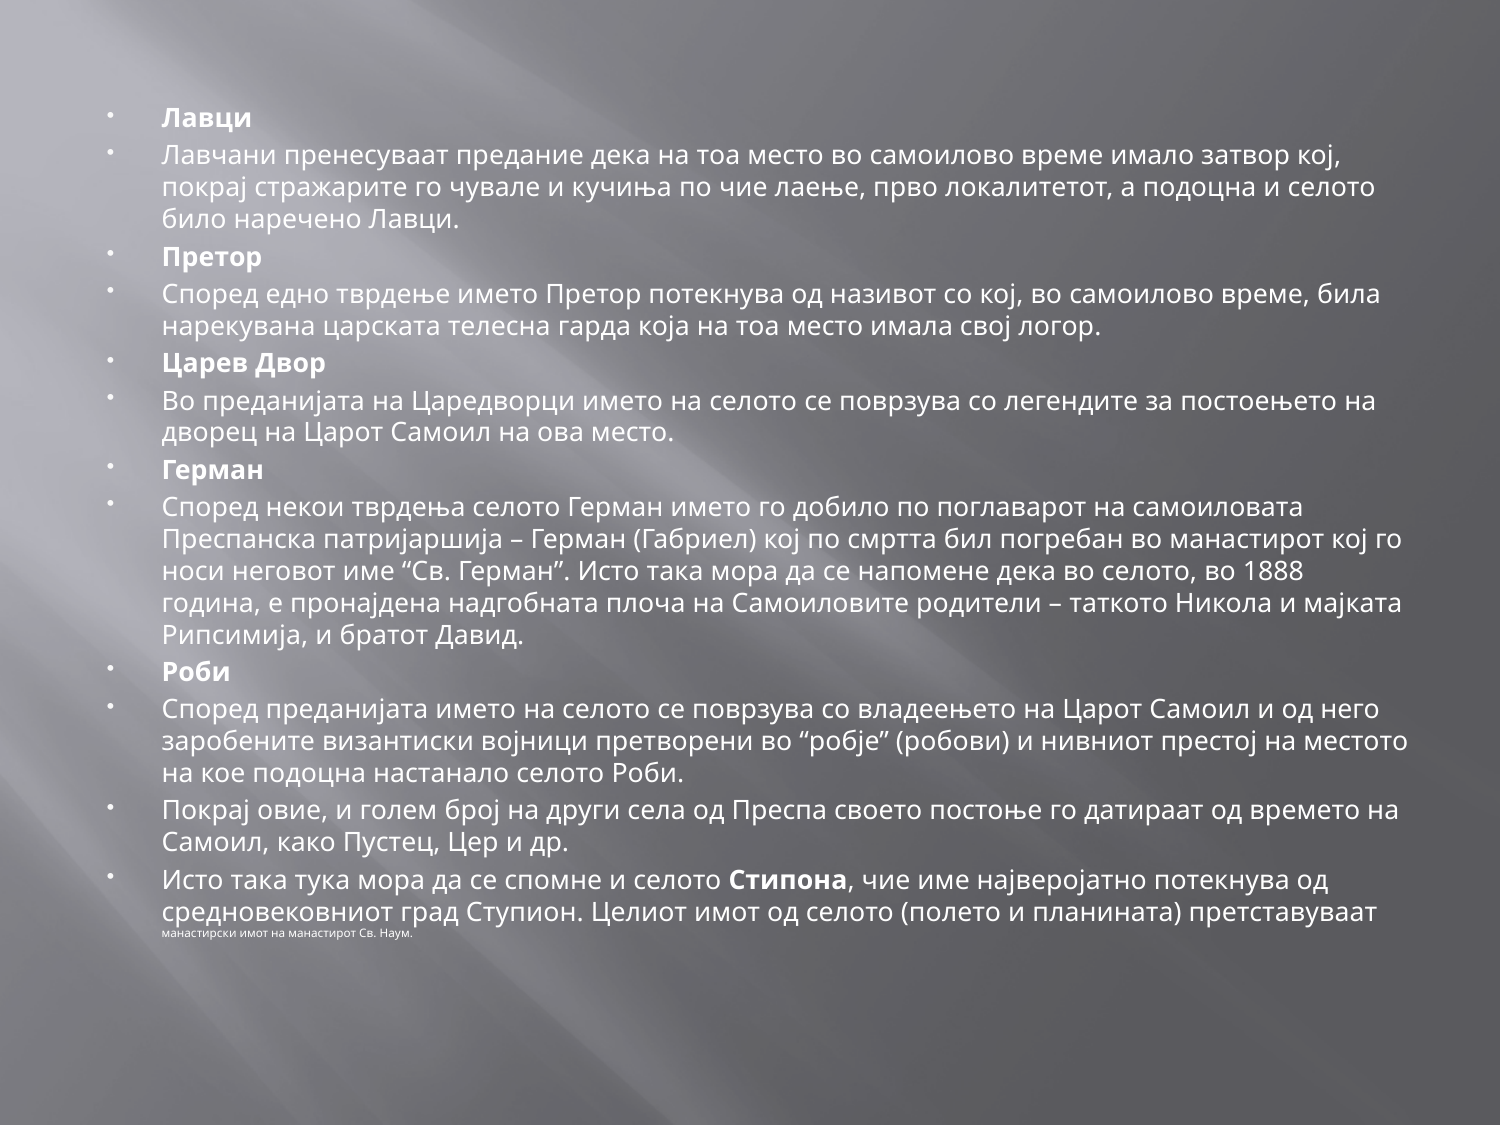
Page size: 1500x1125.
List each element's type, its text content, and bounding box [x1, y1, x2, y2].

list Лавци Лавчани пренесуваат предание дека на тоа место во самоилово време имало затвор кој, покрај стражарите го чувале и кучиња по чие лаење, прво локалитетот, а подоцна и селото било наречено Лавци. Претор Според едно тврдење името Претор потекнува од називот со кој, во самоилово време, била нарекувана царската телесна гарда која на тоа место имала свој логор. Царев Двор Во преданијата на Царедворци името на селото се поврзува со легендите за постоењето на дворец на Царот Самоил на ова место. Герман Според некои тврдења селото Герман името го добило по поглаварот на самоиловата Преспанска патријаршија – Герман (Габриел) кој по смртта бил погребан во манастирот кој го носи неговот име “Св. Герман”. Исто така мора да се напомене дека во селото, во 1888 година, е пронајдена надгобната плоча на Самоиловите родители – таткото Никола и мајката Рипсимија, и братот Давид. Роби Според преданијата името на селото се поврзува со владеењето на Царот Самоил и од него заробените византиски војници претворени во “робје” (робови) и нивниот престој на местото на кое подоцна настанало селото Роби. Покрај овие, и голем број на други села од Преспа своето постоње го датираат од времето на Самоил, како Пустец, Цер и др. Исто така тука мора да се спомне и селото Стипона, чие име најверојатно потекнува од средновековниот град Ступион. Целиот имот од селото (полето и планината) претставуваат манастирски имот на манастирот Св. Наум. [75, 93, 1425, 1005]
